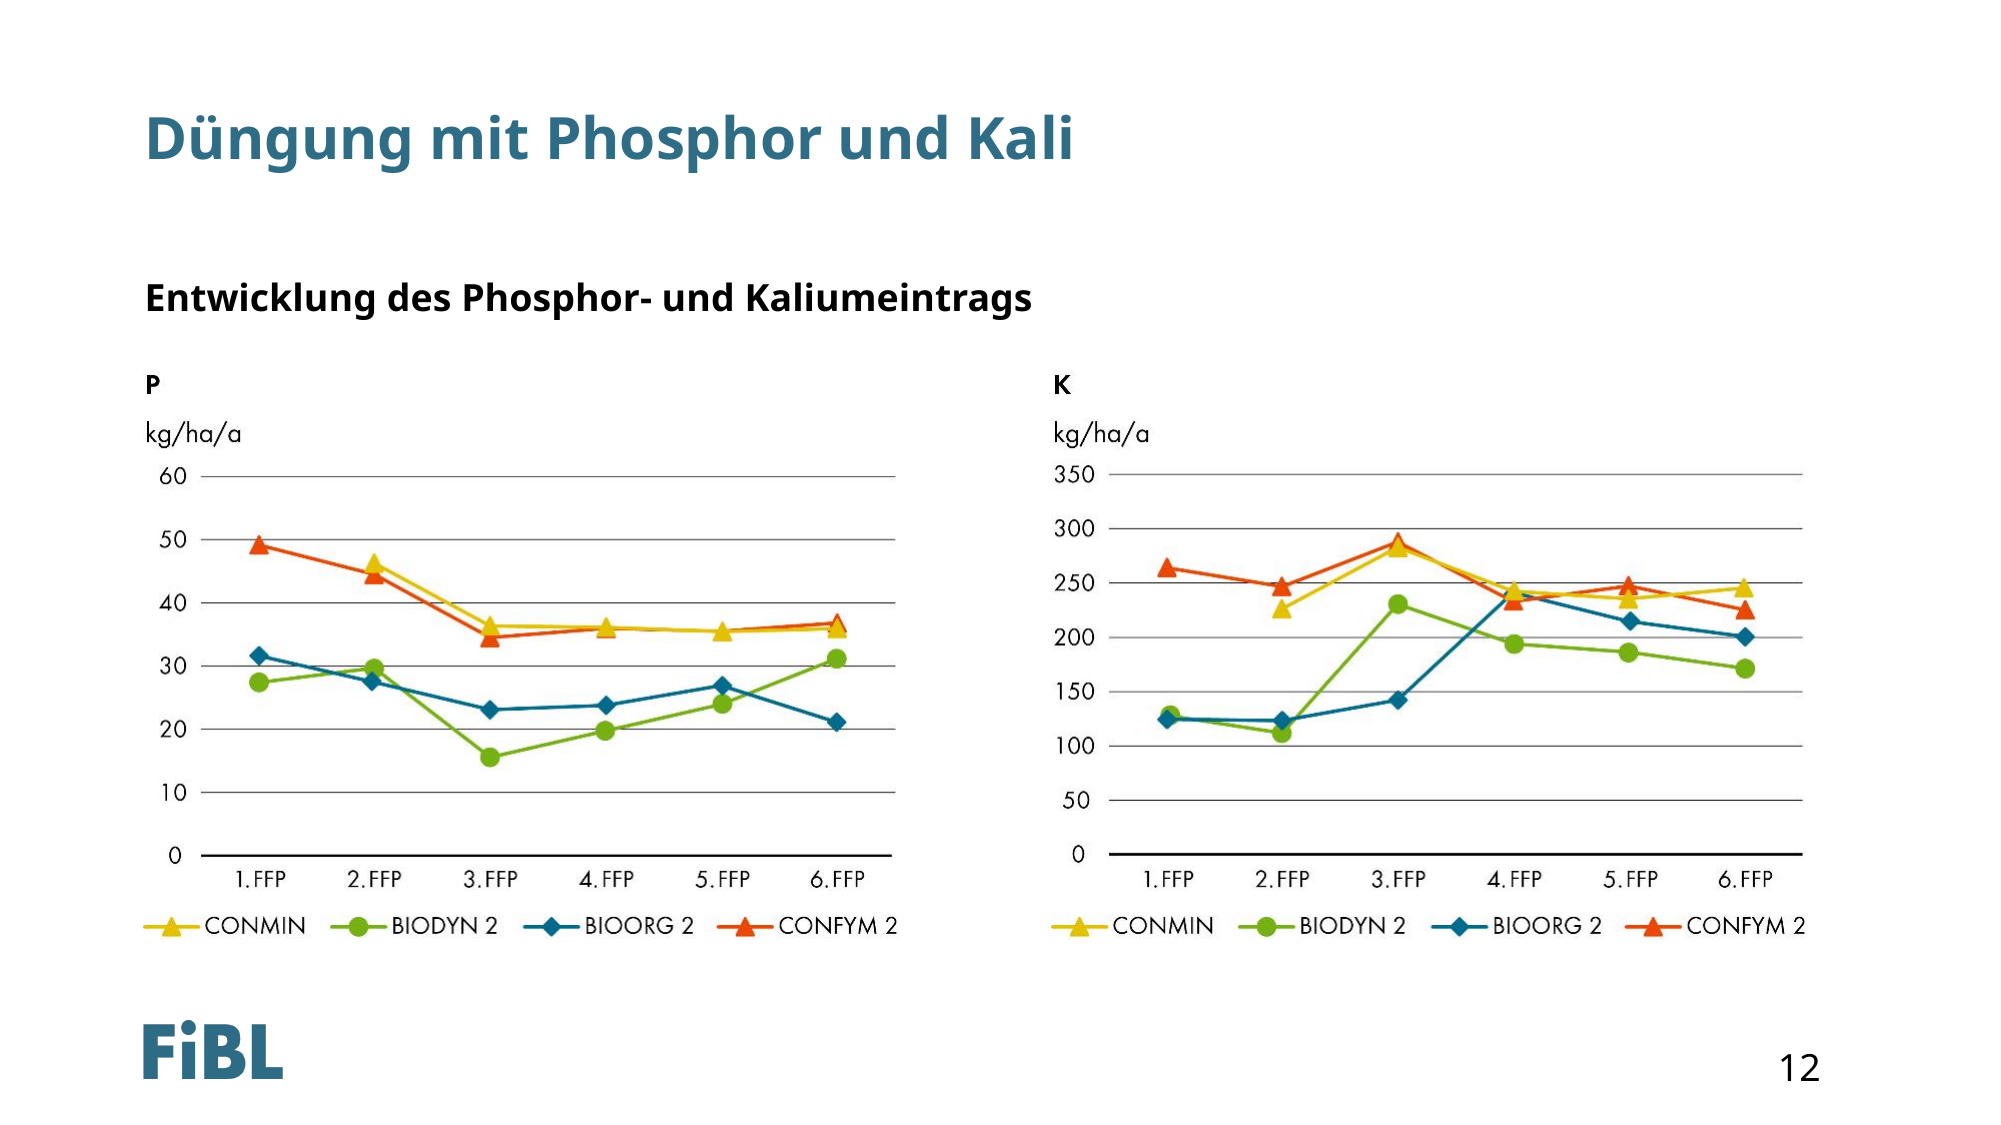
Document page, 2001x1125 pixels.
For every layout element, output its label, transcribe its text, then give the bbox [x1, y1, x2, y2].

text_box Entwicklung des Phosphor- und Kaliumeintrags [129, 266, 1855, 328]
picture [1051, 370, 1807, 940]
picture [143, 1020, 283, 1079]
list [143, 370, 899, 940]
title Düngung mit Phosphor und Kali [129, 101, 1855, 266]
